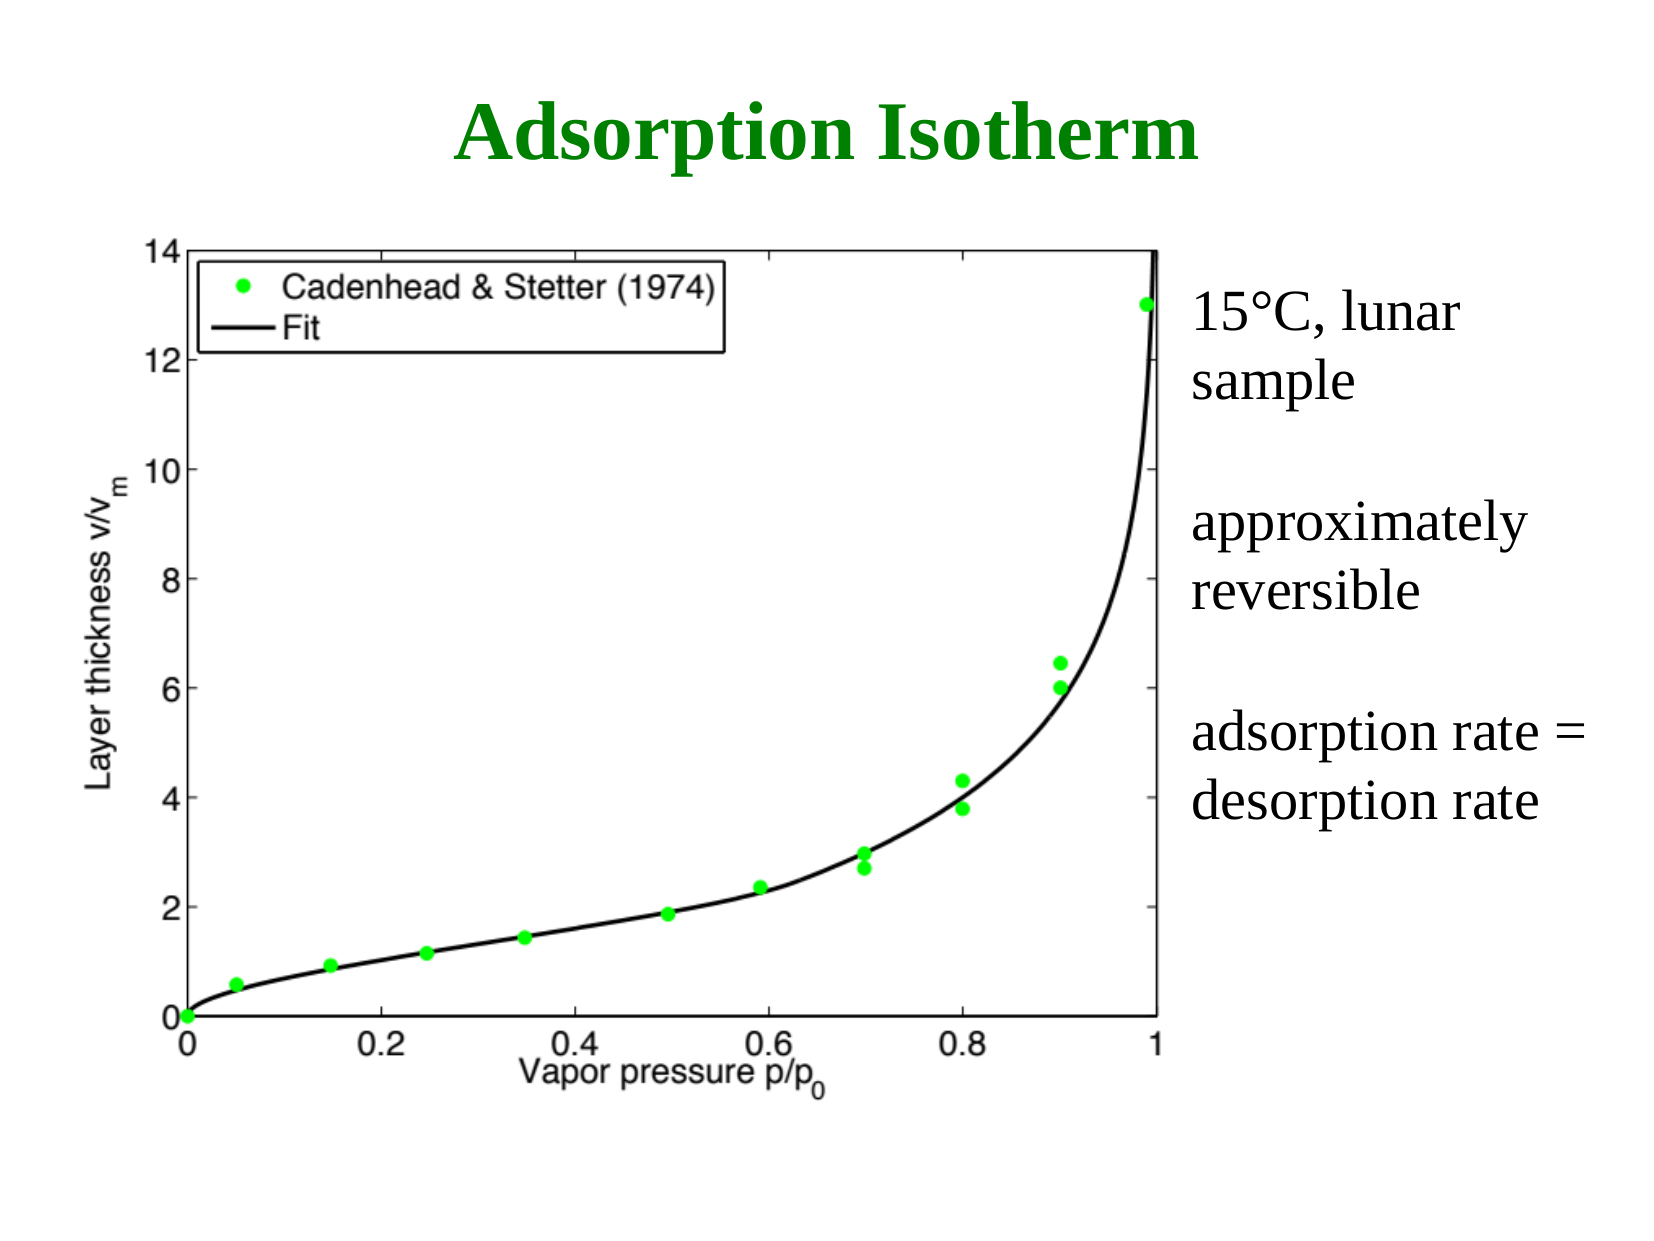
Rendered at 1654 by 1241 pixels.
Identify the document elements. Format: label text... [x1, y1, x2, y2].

picture [73, 224, 1171, 1108]
title Adsorption Isotherm [121, 20, 1533, 227]
text_box 15°C, lunar sample approximately reversible adsorption rate = desorption rate [1176, 264, 1629, 839]
